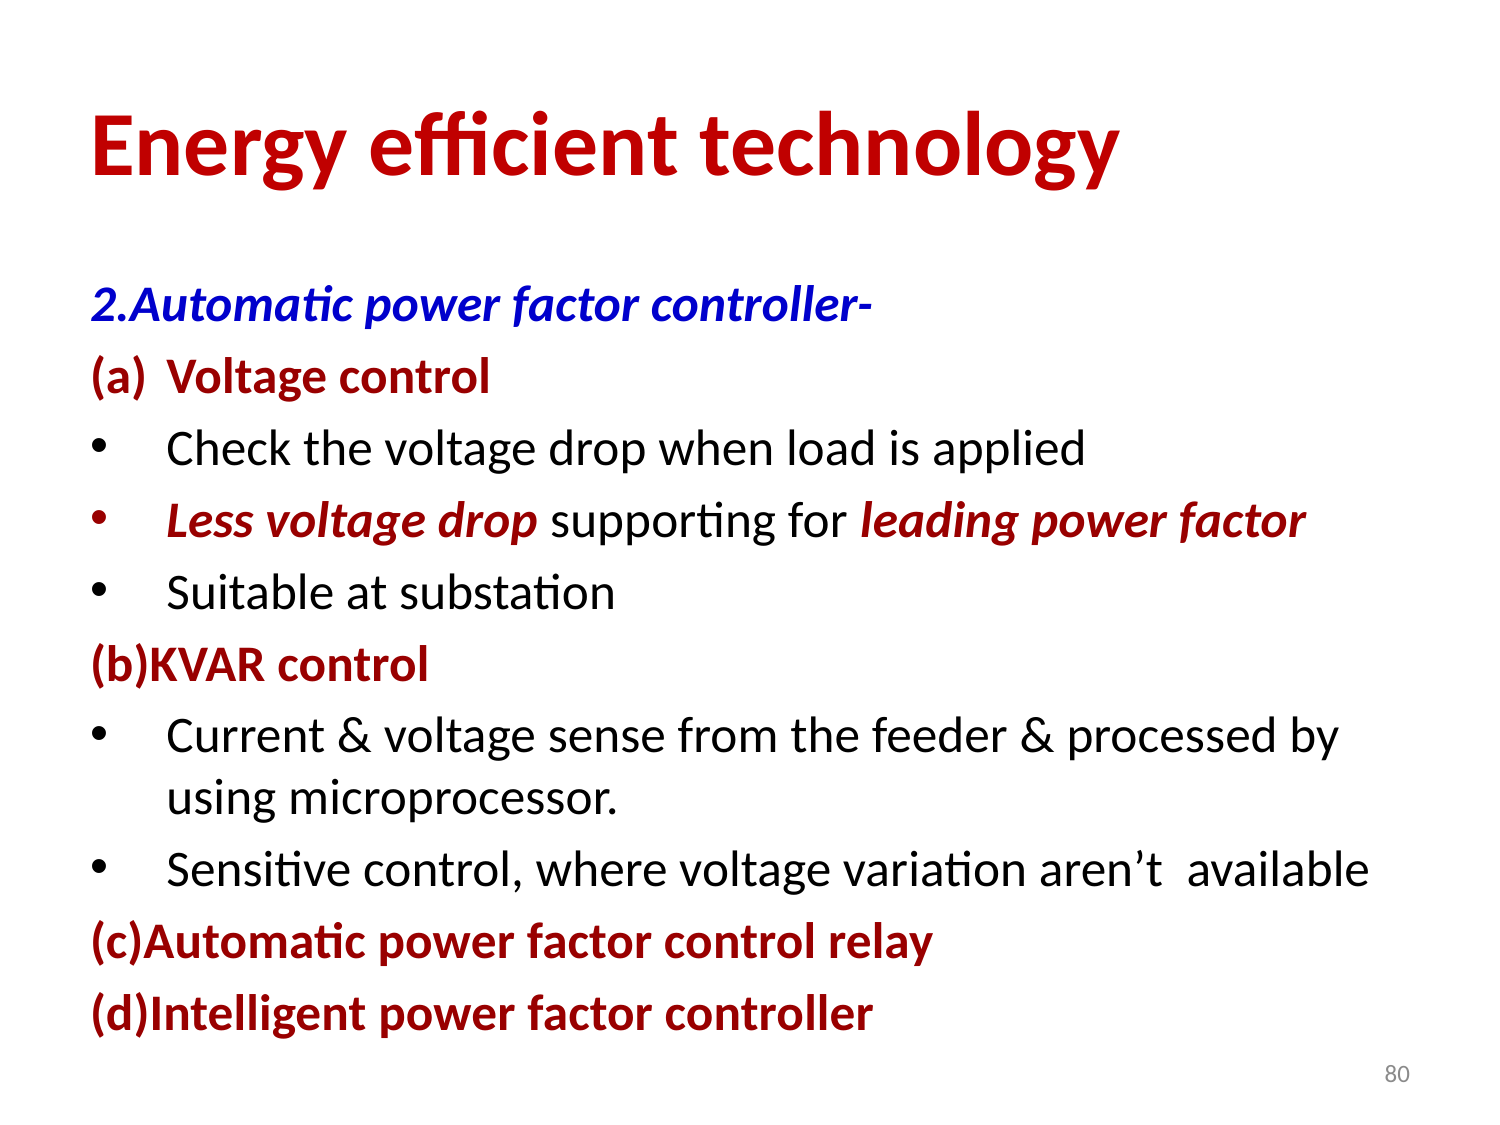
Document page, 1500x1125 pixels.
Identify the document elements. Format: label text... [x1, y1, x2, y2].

title Energy efficient technology [75, 45, 1425, 233]
slide_number 80 [1074, 1042, 1425, 1103]
list 2.Automatic power factor controller- Voltage control Check the voltage drop when load is applied Less voltage drop supporting for leading power factor Suitable at substation (b)KVAR control Current & voltage sense from the feeder & processed by using microprocessor. Sensitive control, where voltage variation aren’t available (c)Automatic power factor control relay (d)Intelligent power factor controller [75, 262, 1463, 1063]
